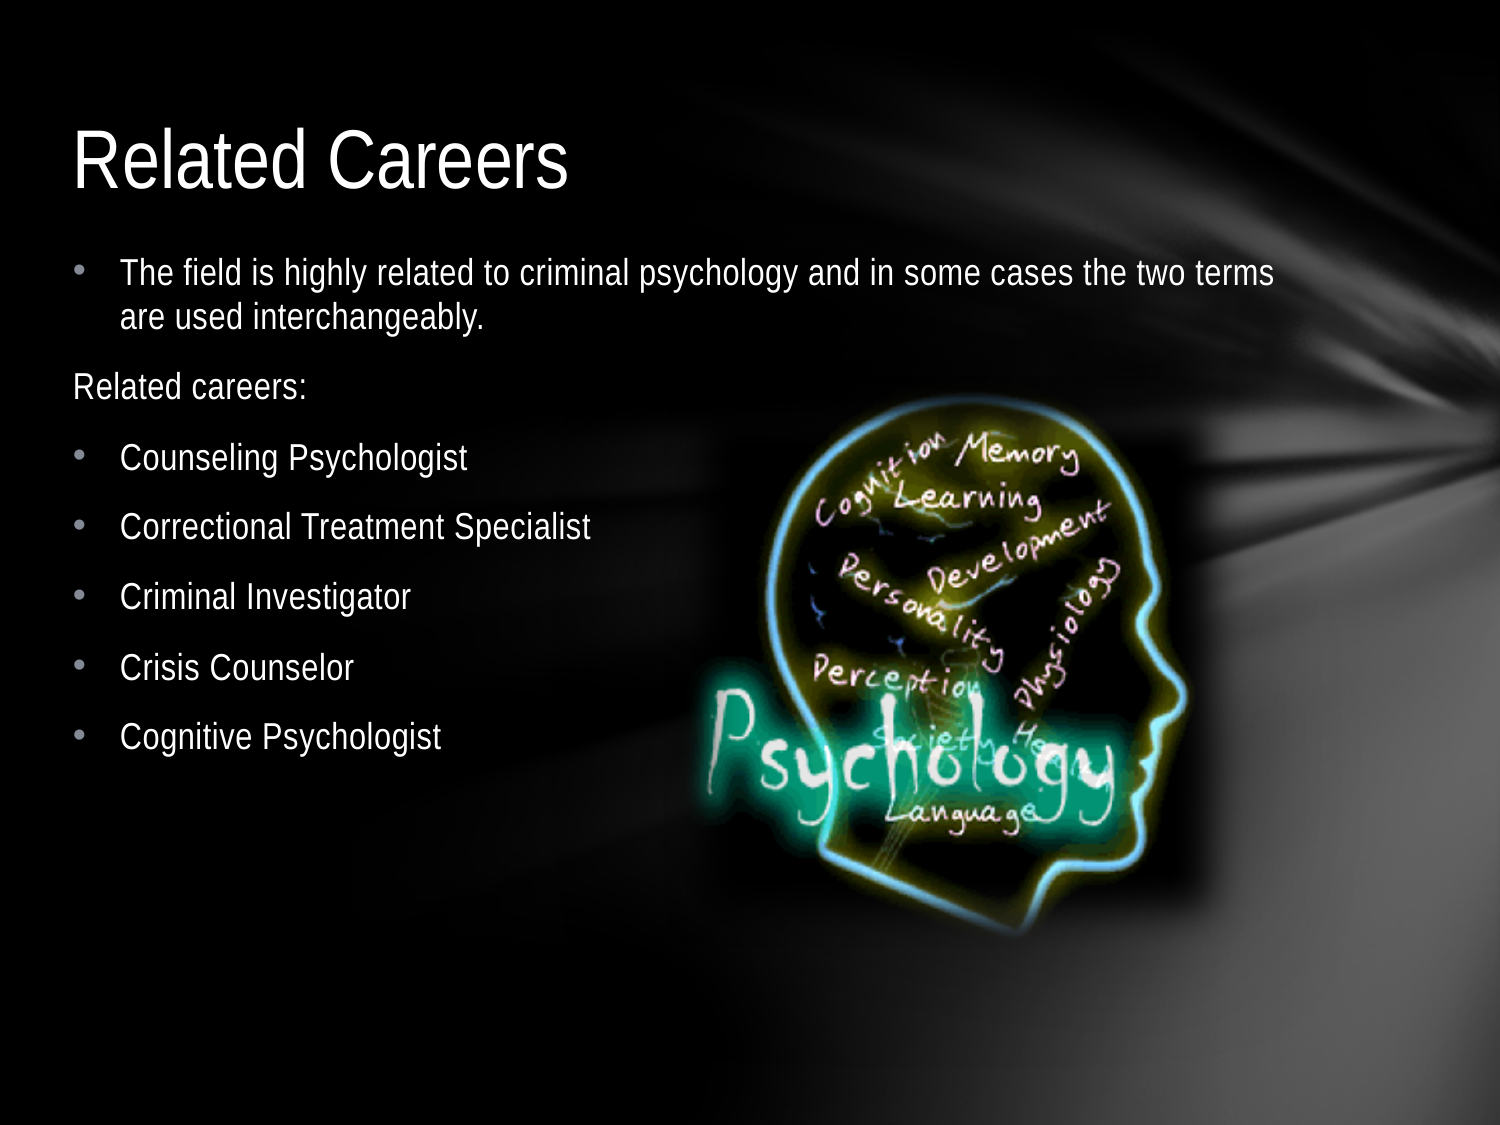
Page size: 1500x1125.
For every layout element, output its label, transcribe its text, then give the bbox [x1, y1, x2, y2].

picture [662, 374, 1251, 951]
title Related Careers [57, 37, 1318, 213]
list The field is highly related to criminal psychology and in some cases the two terms are used interchangeably. Related careers: Counseling Psychologist Correctional Treatment Specialist Criminal Investigator Crisis Counselor Cognitive Psychologist [57, 239, 1318, 1015]
